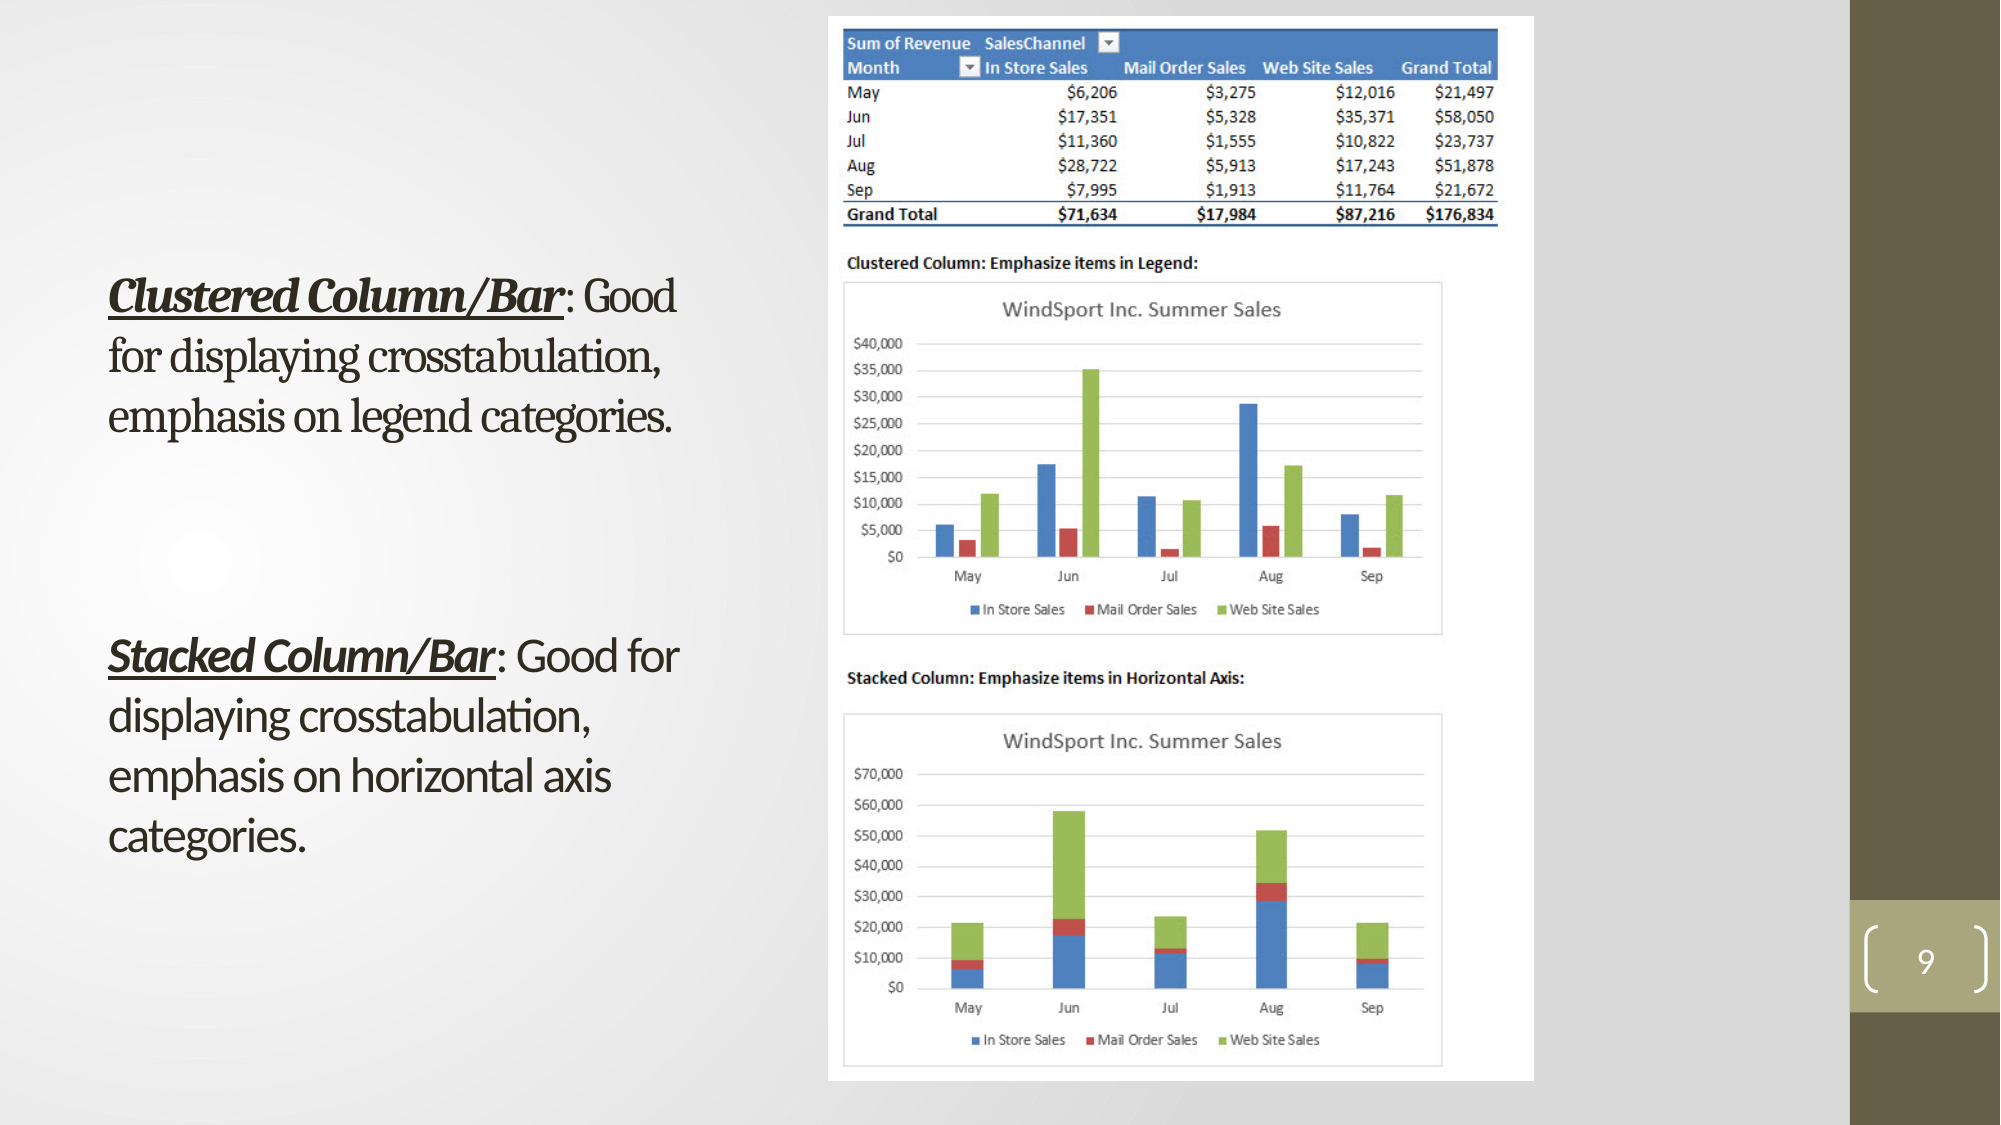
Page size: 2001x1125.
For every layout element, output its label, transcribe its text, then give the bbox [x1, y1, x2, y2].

slide_number 9 [1864, 925, 1988, 994]
title Clustered Column/Bar: Good for displaying crosstabulation, emphasis on legend categories. Stacked Column/Bar: Good for displaying crosstabulation, emphasis on horizontal axis categories. [92, 45, 724, 1081]
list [828, 16, 1534, 1082]
